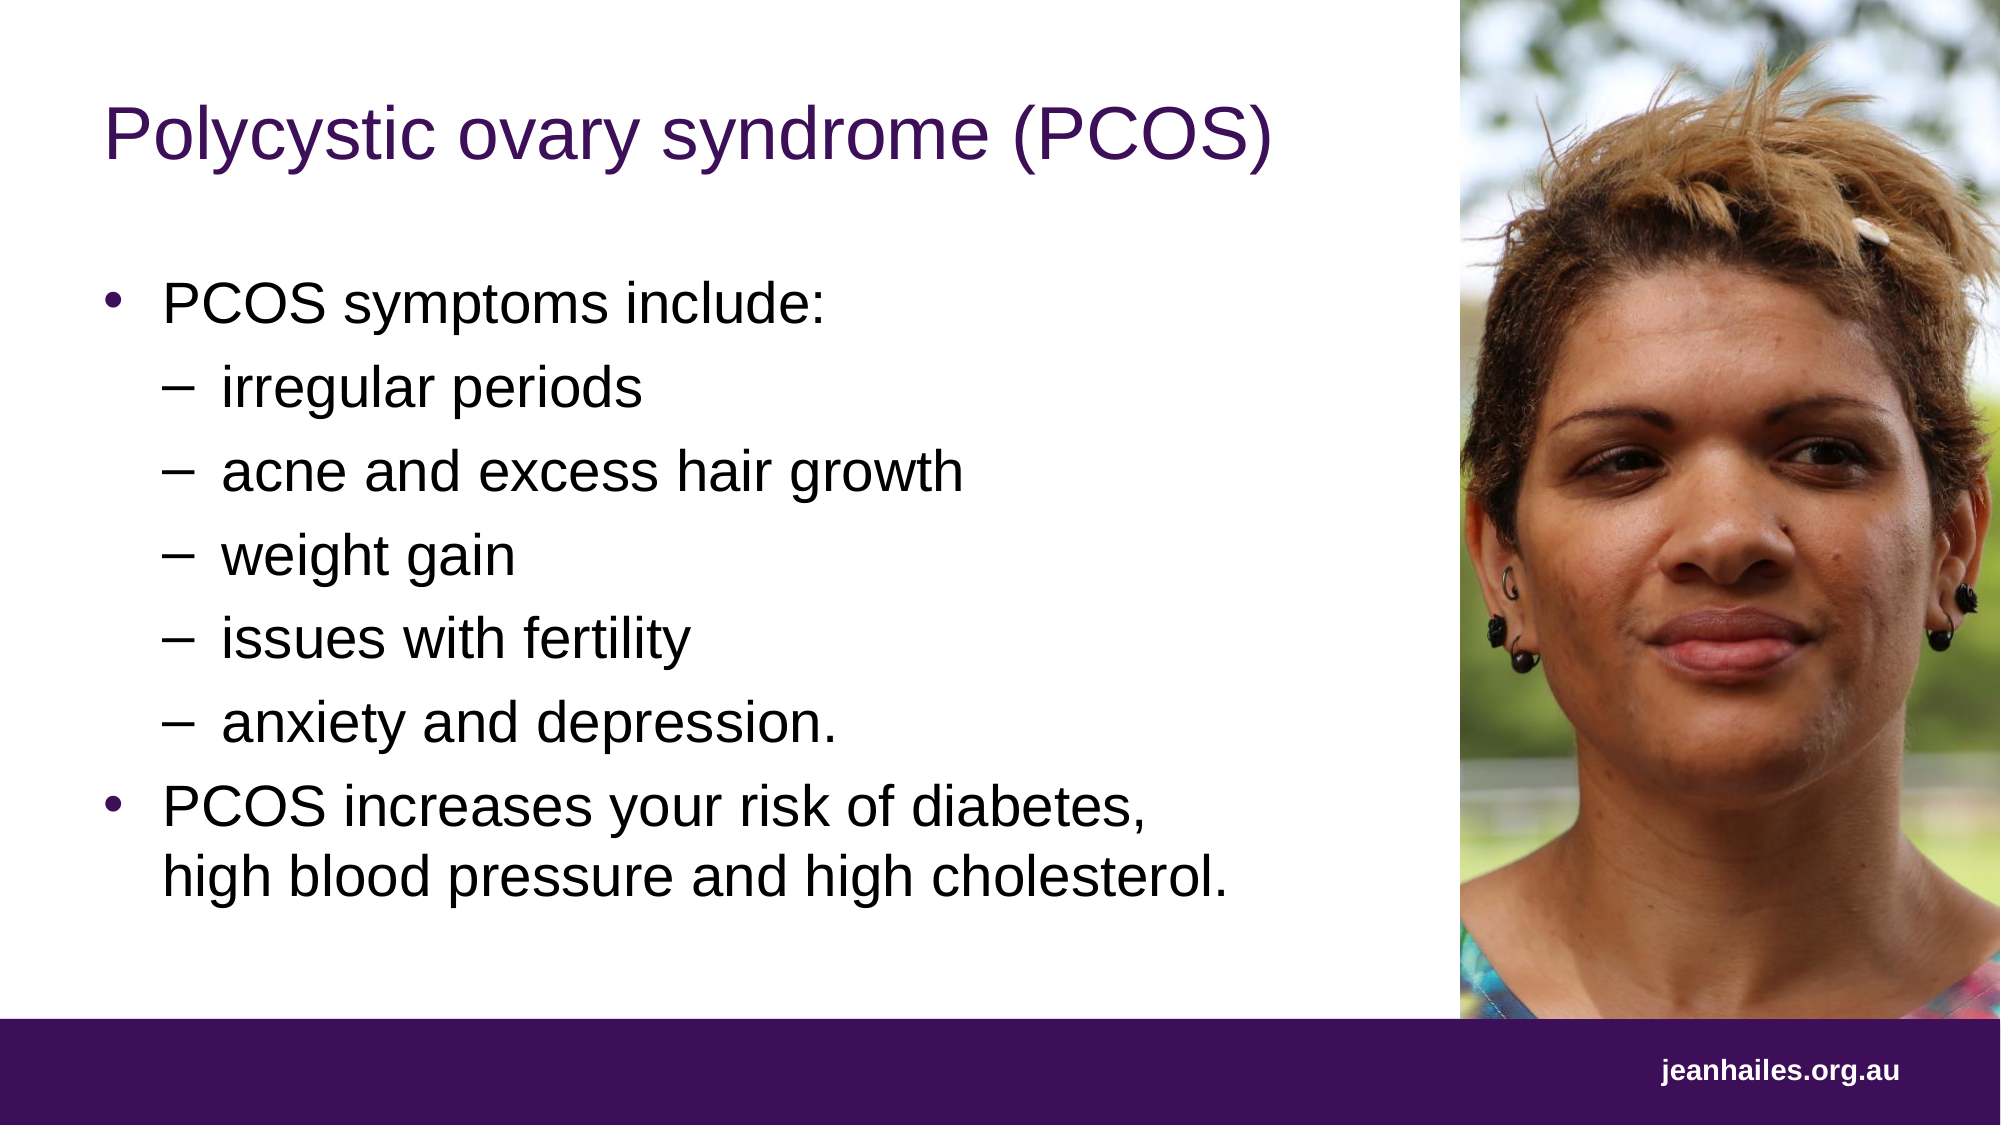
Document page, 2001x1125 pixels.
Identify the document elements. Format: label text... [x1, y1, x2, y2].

picture [1460, 0, 2000, 1019]
list PCOS symptoms include: irregular periods acne and excess hair growth weight gain issues with fertility anxiety and depression. PCOS increases your risk of diabetes, high blood pressure and high cholesterol. [103, 257, 1358, 1073]
title Polycystic ovary syndrome (PCOS) [103, 77, 1358, 238]
